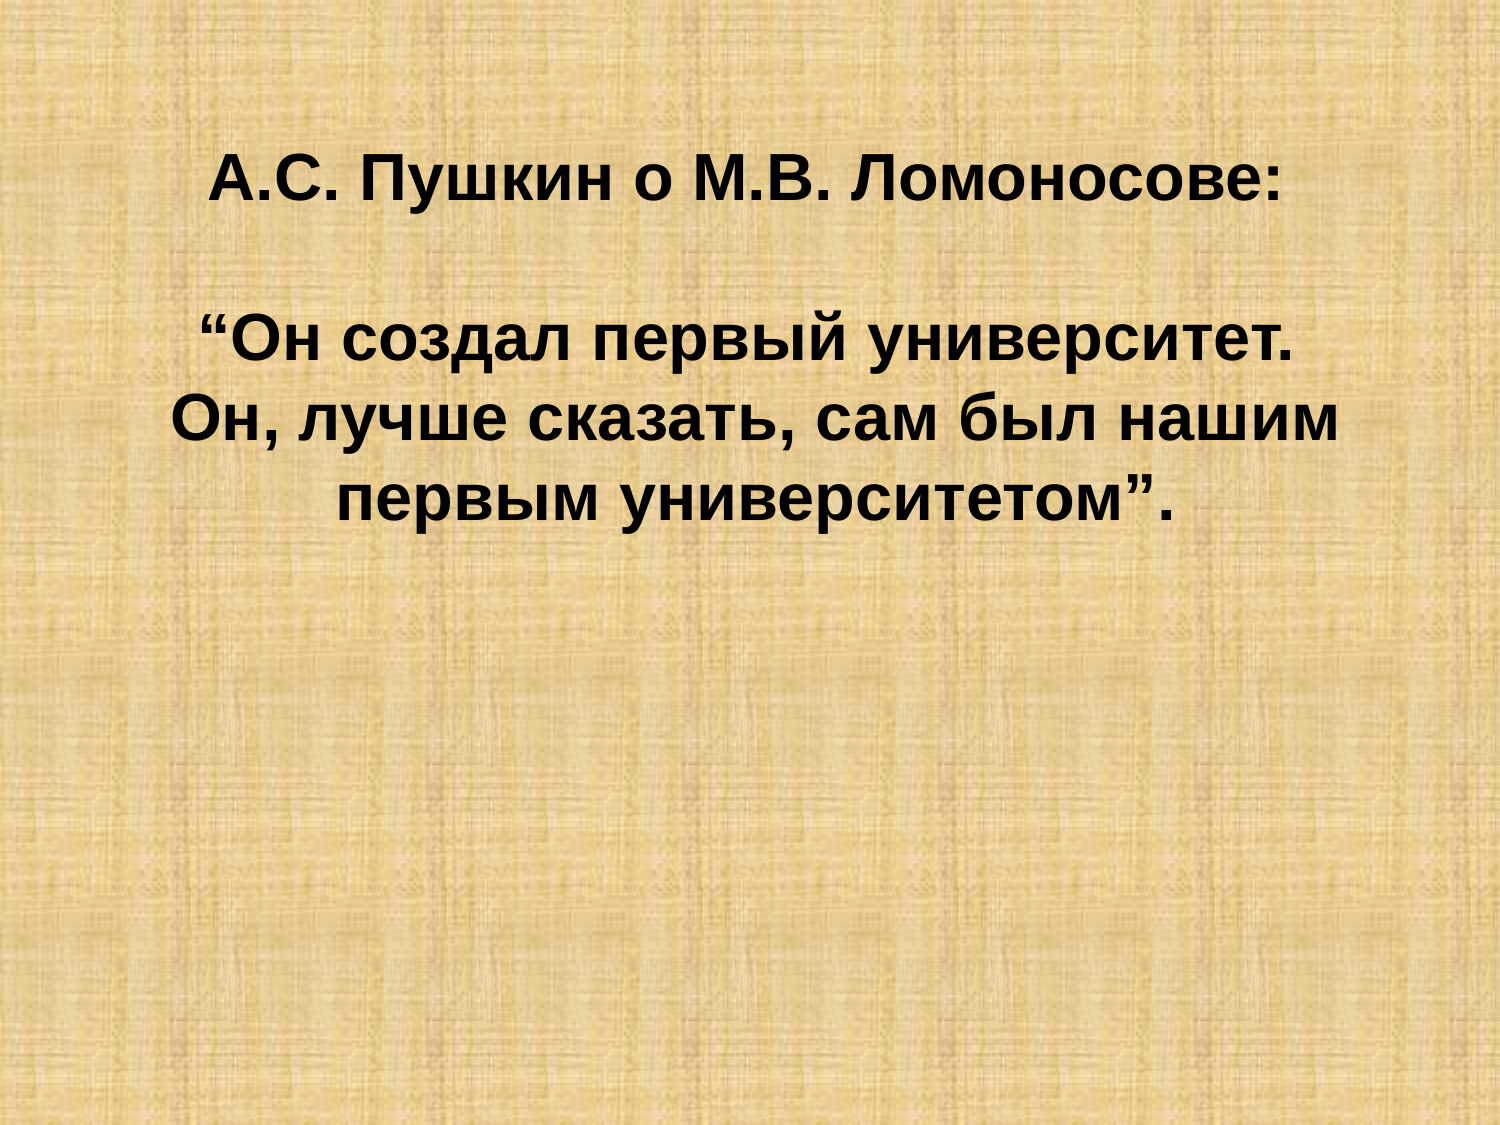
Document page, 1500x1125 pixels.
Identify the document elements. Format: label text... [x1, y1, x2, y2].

picture [0, 0, 1500, 1125]
text_box А.С. Пушкин о М.В. Ломоносове: “Он создал первый университет. Он, лучше сказать, сам был нашим первым университетом”. [41, 126, 1471, 542]
